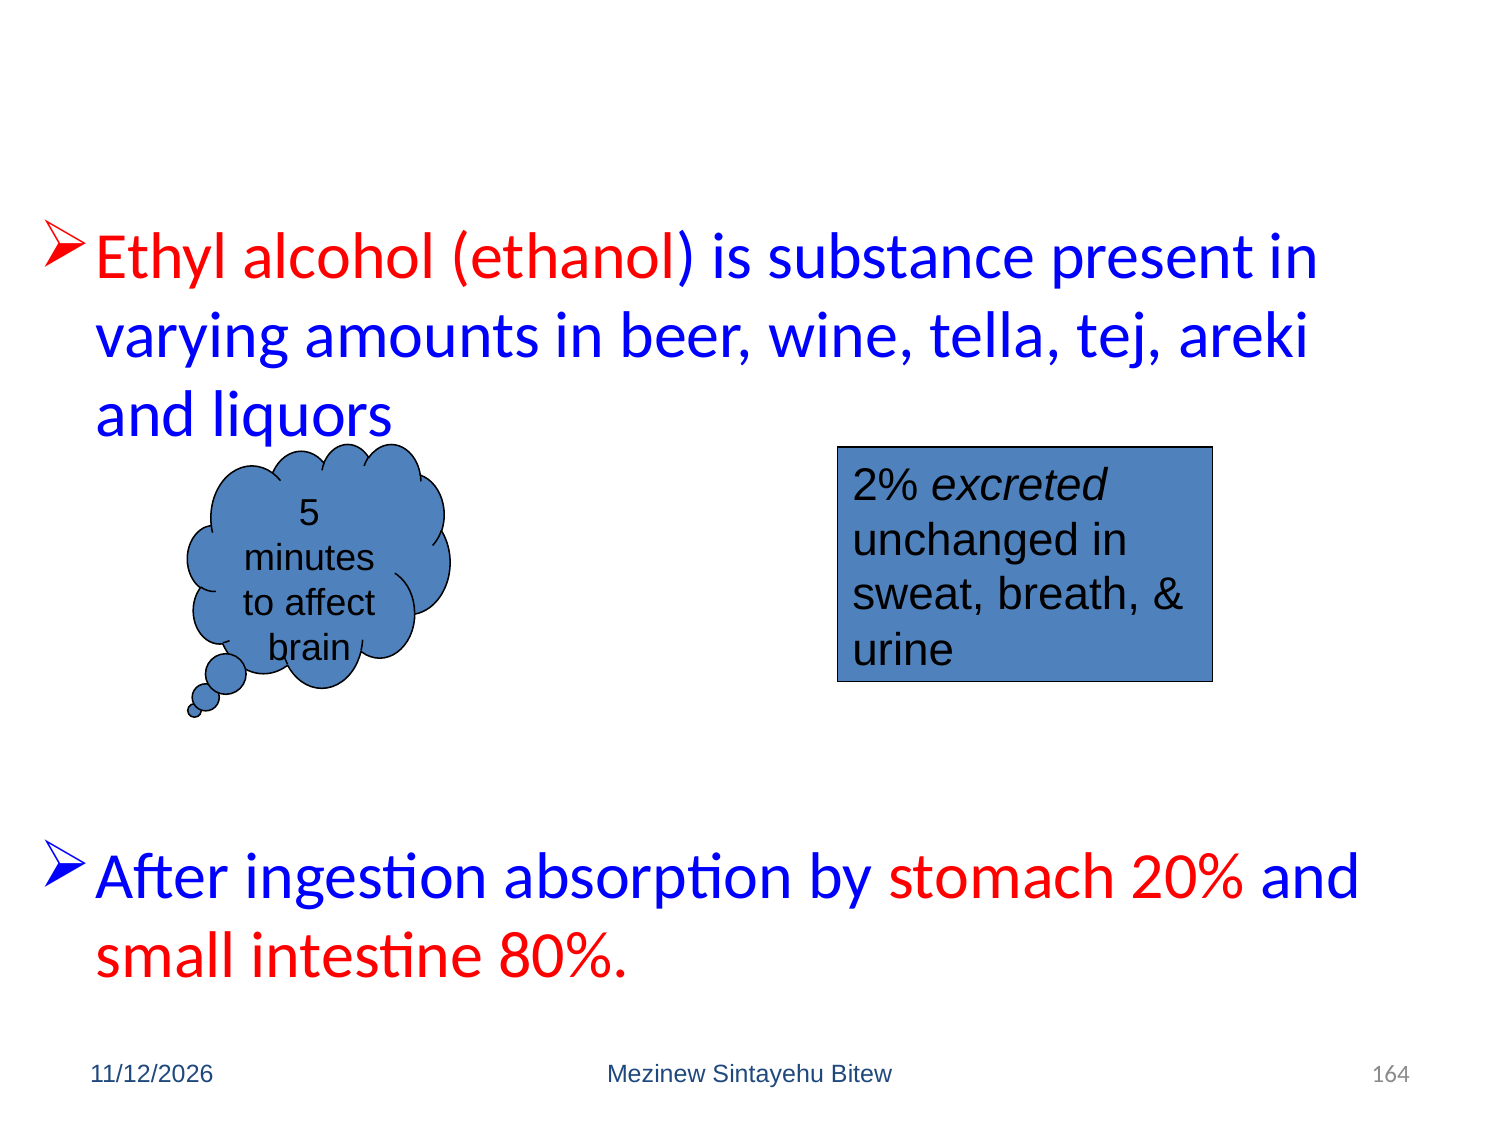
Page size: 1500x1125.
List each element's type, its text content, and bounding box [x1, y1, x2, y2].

list Ethyl alcohol (ethanol) is substance present in varying amounts in beer, wine, tella, tej, areki and liquors After ingestion absorption by stomach 20% and small intestine 80%. [24, 112, 1425, 1005]
text_box 2% excreted unchanged in sweat, breath, & urine [837, 446, 1213, 682]
text_box 5 minutes to affect brain [187, 444, 451, 718]
slide_number 164 [1074, 1042, 1425, 1103]
footer Mezinew Sintayehu Bitew [512, 1042, 988, 1103]
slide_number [75, 1042, 425, 1103]
